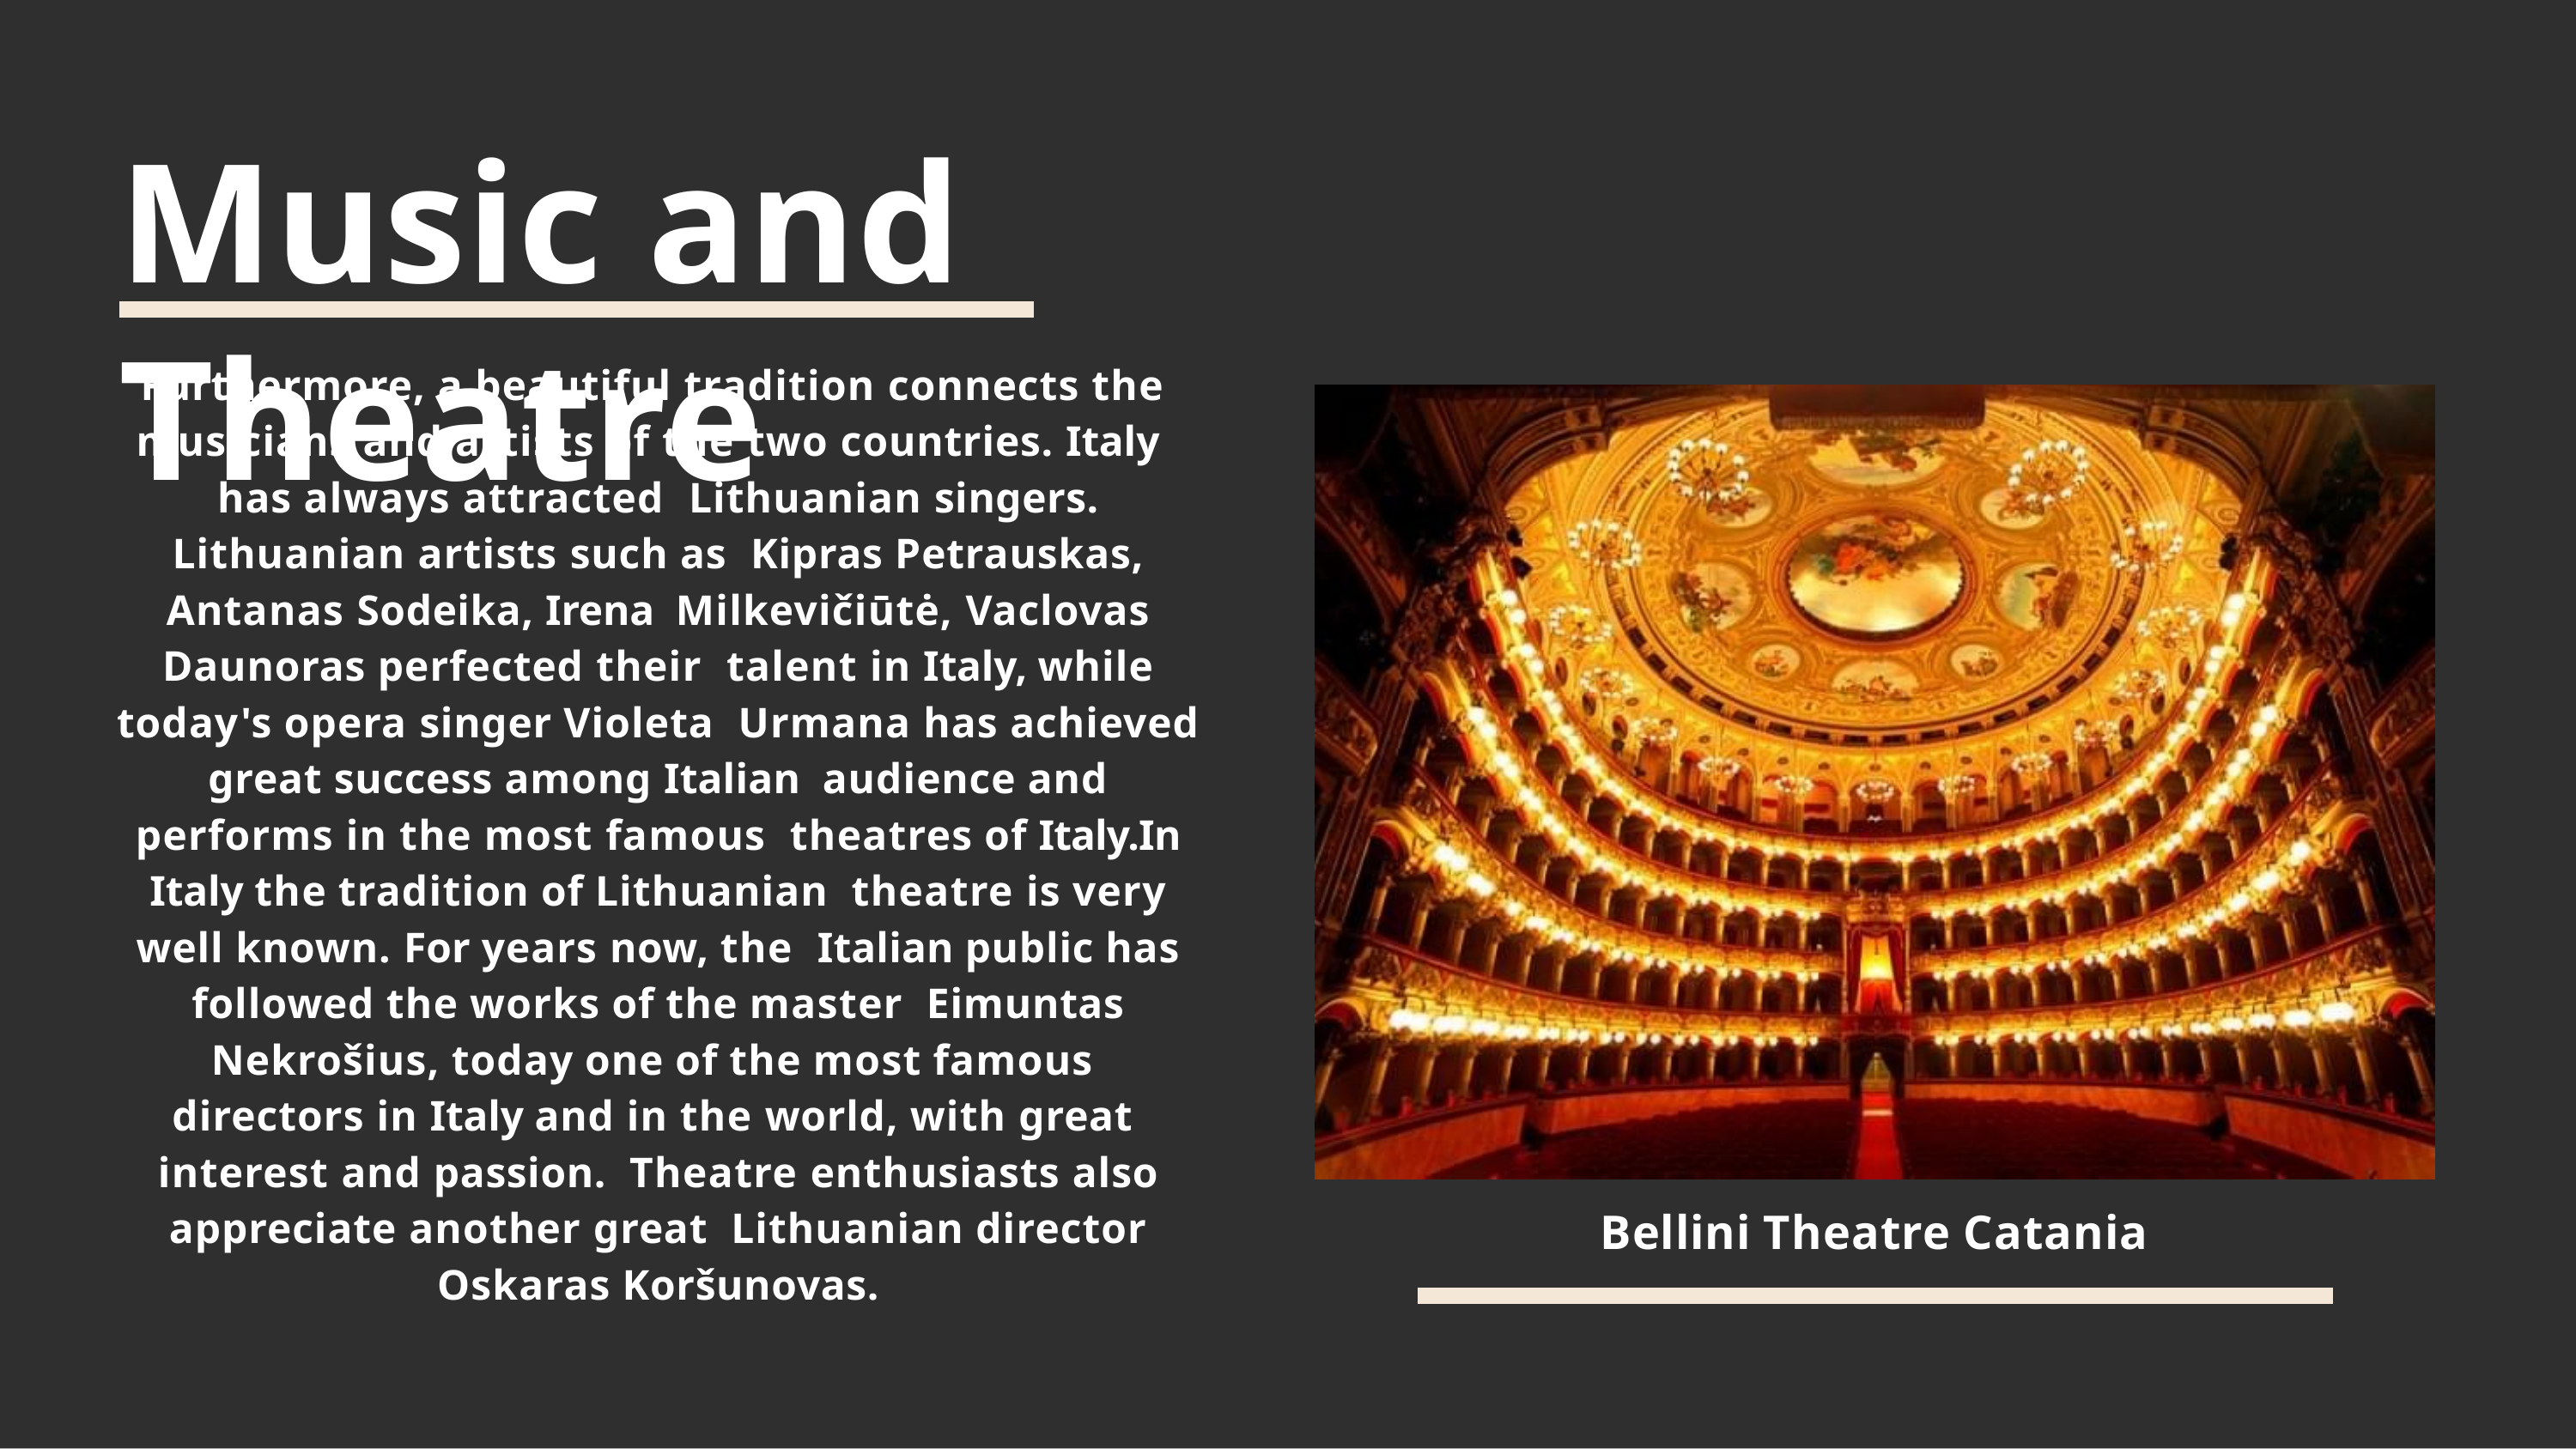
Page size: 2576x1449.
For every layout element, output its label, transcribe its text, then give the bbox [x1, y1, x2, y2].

picture [1314, 385, 2436, 1179]
title Music and Theatre [117, 116, 1642, 514]
text_box [0, 0, 2576, 1449]
text_box Furthermore, a beautiful tradition connects the musicians and artists of the two countries. Italy has always attracted Lithuanian singers. Lithuanian artists such as Kipras Petrauskas, Antanas Sodeika, Irena Milkevičiūtė, Vaclovas Daunoras perfected their talent in Italy, while today's opera singer Violeta Urmana has achieved great success among Italian audience and performs in the most famous theatres of Italy.In Italy the tradition of Lithuanian theatre is very well known. For years now, the Italian public has followed the works of the master Eimuntas Nekrošius, today one of the most famous directors in Italy and in the world, with great interest and passion. Theatre enthusiasts also appreciate another great Lithuanian director Oskaras Koršunovas. [112, 350, 1204, 1308]
text_box Bellini Theatre Catania [1598, 1201, 2152, 1259]
